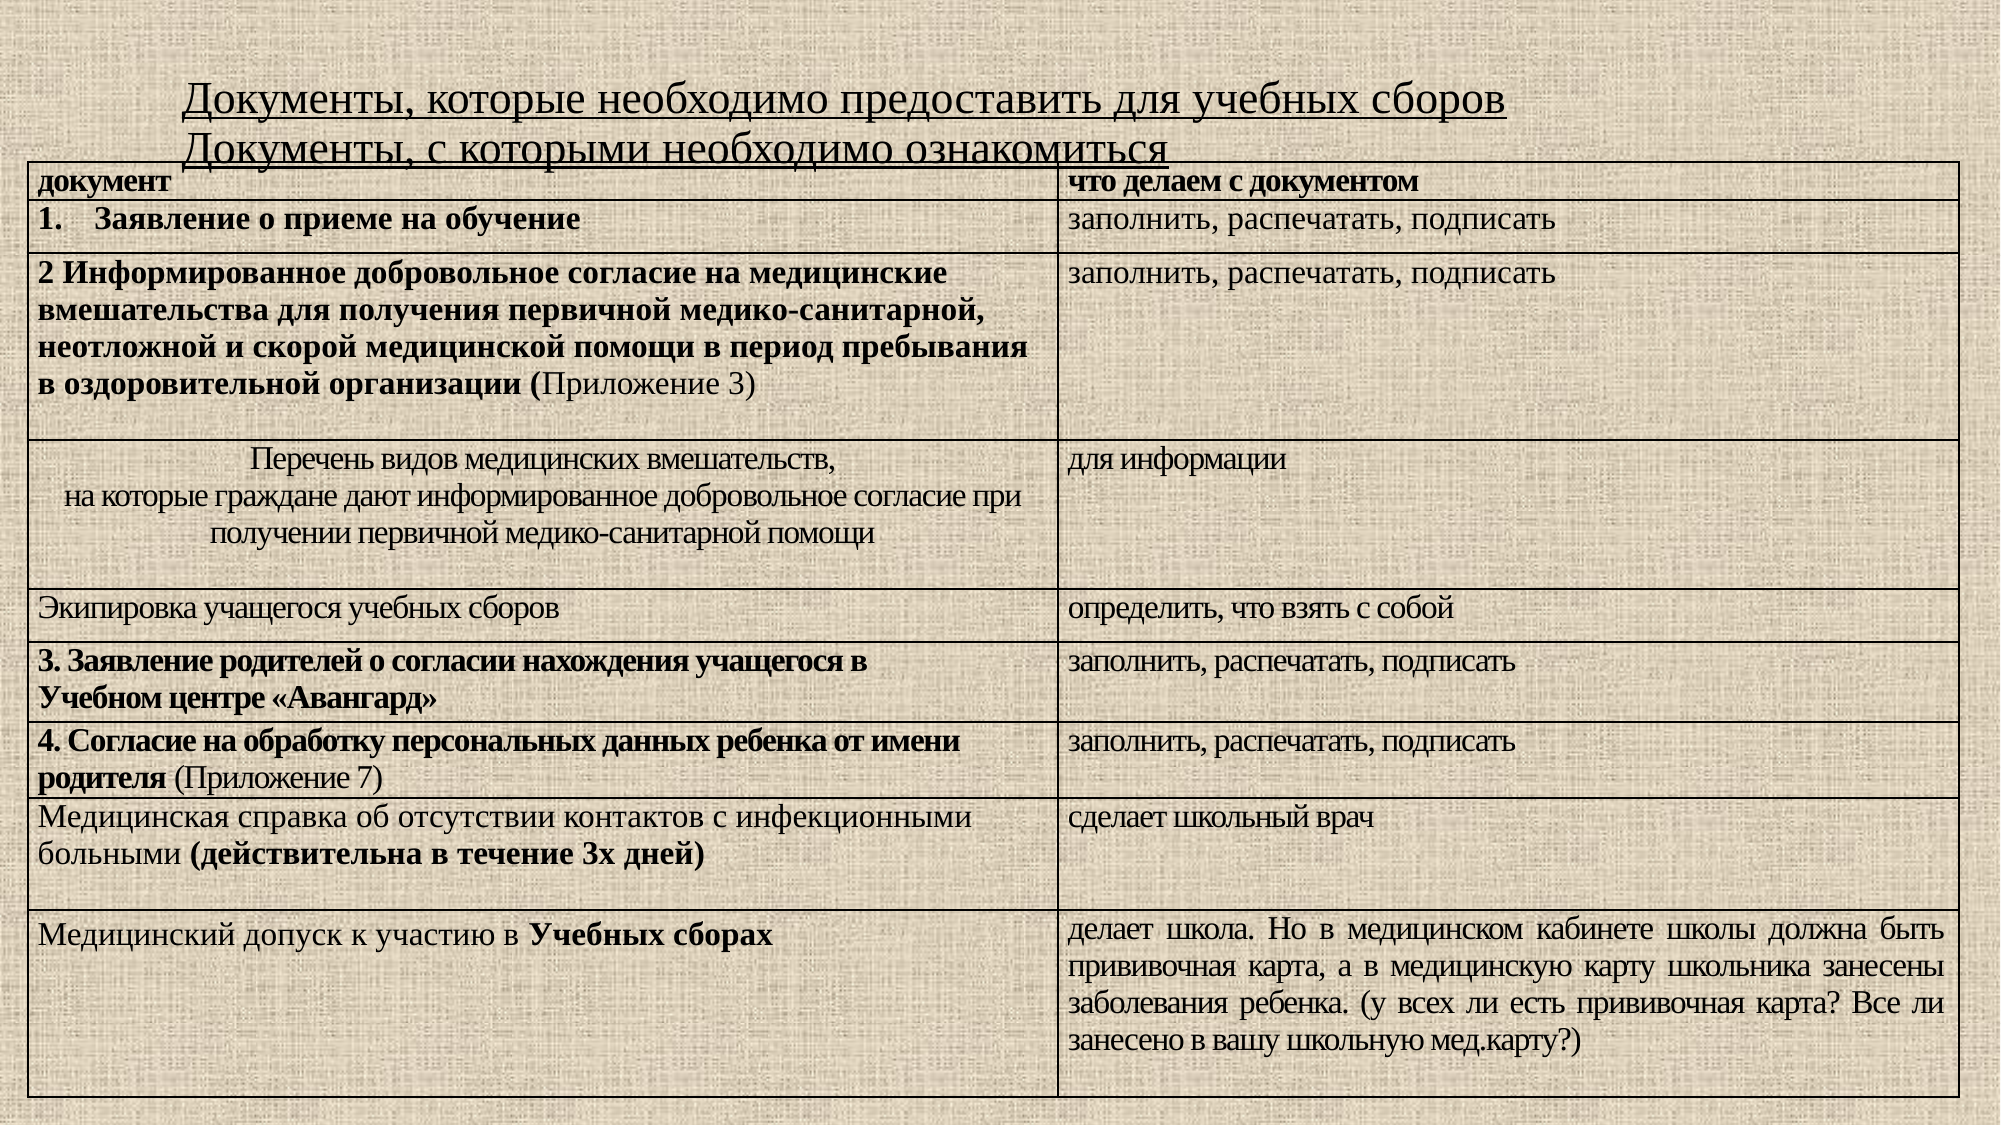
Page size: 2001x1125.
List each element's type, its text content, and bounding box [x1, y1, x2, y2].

table_cell заполнить, распечатать, подписать [1059, 254, 1958, 439]
table_cell 2 Информированное добровольное согласие на медицинские вмешательства для получения первичной медико-санитарной, неотложной и скорой медицинской помощи в период пребывания в оздоровительной организации (Приложение 3) [29, 254, 1057, 439]
table_header что делаем с документом [1059, 163, 1958, 199]
table_cell заполнить, распечатать, подписать [1059, 643, 1958, 721]
table_header документ [29, 163, 1057, 199]
table_cell Экипировка учащегося учебных сборов [29, 590, 1057, 641]
table_cell сделает школьный врач [1059, 799, 1958, 909]
table_cell для информации [1059, 441, 1958, 588]
table_cell заполнить, распечатать, подписать [1059, 723, 1958, 797]
table_cell заполнить, распечатать, подписать [1059, 201, 1958, 252]
title Документы, которые необходимо предоставить для учебных сборов Документы, с которыми необходимо ознакомиться [166, 50, 1892, 161]
picture [0, 0, 2001, 1125]
table_cell 3. Заявление родителей о согласии нахождения учащегося в Учебном центре «Авангард» [29, 643, 1057, 721]
table_cell Перечень видов медицинских вмешательств, на которые граждане дают информированное добровольное согласие при получении первичной медико-санитарной помощи [29, 441, 1057, 588]
table_cell Заявление о приеме на обучение [29, 201, 1057, 252]
table_cell делает школа. Но в медицинском кабинете школы должна быть прививочная карта, а в медицинскую карту школьника занесены заболевания ребенка. (у всех ли есть прививочная карта? Все ли занесено в вашу школьную мед.карту?) [1059, 911, 1958, 1096]
table_cell определить, что взять с собой [1059, 590, 1958, 641]
table_cell Медицинская справка об отсутствии контактов с инфекционными больными (действительна в течение 3х дней) [29, 799, 1057, 909]
table_cell 4. Согласие на обработку персональных данных ребенка от имени родителя (Приложение 7) [29, 723, 1057, 797]
table_cell Медицинский допуск к участию в Учебных сборах [29, 911, 1057, 1096]
